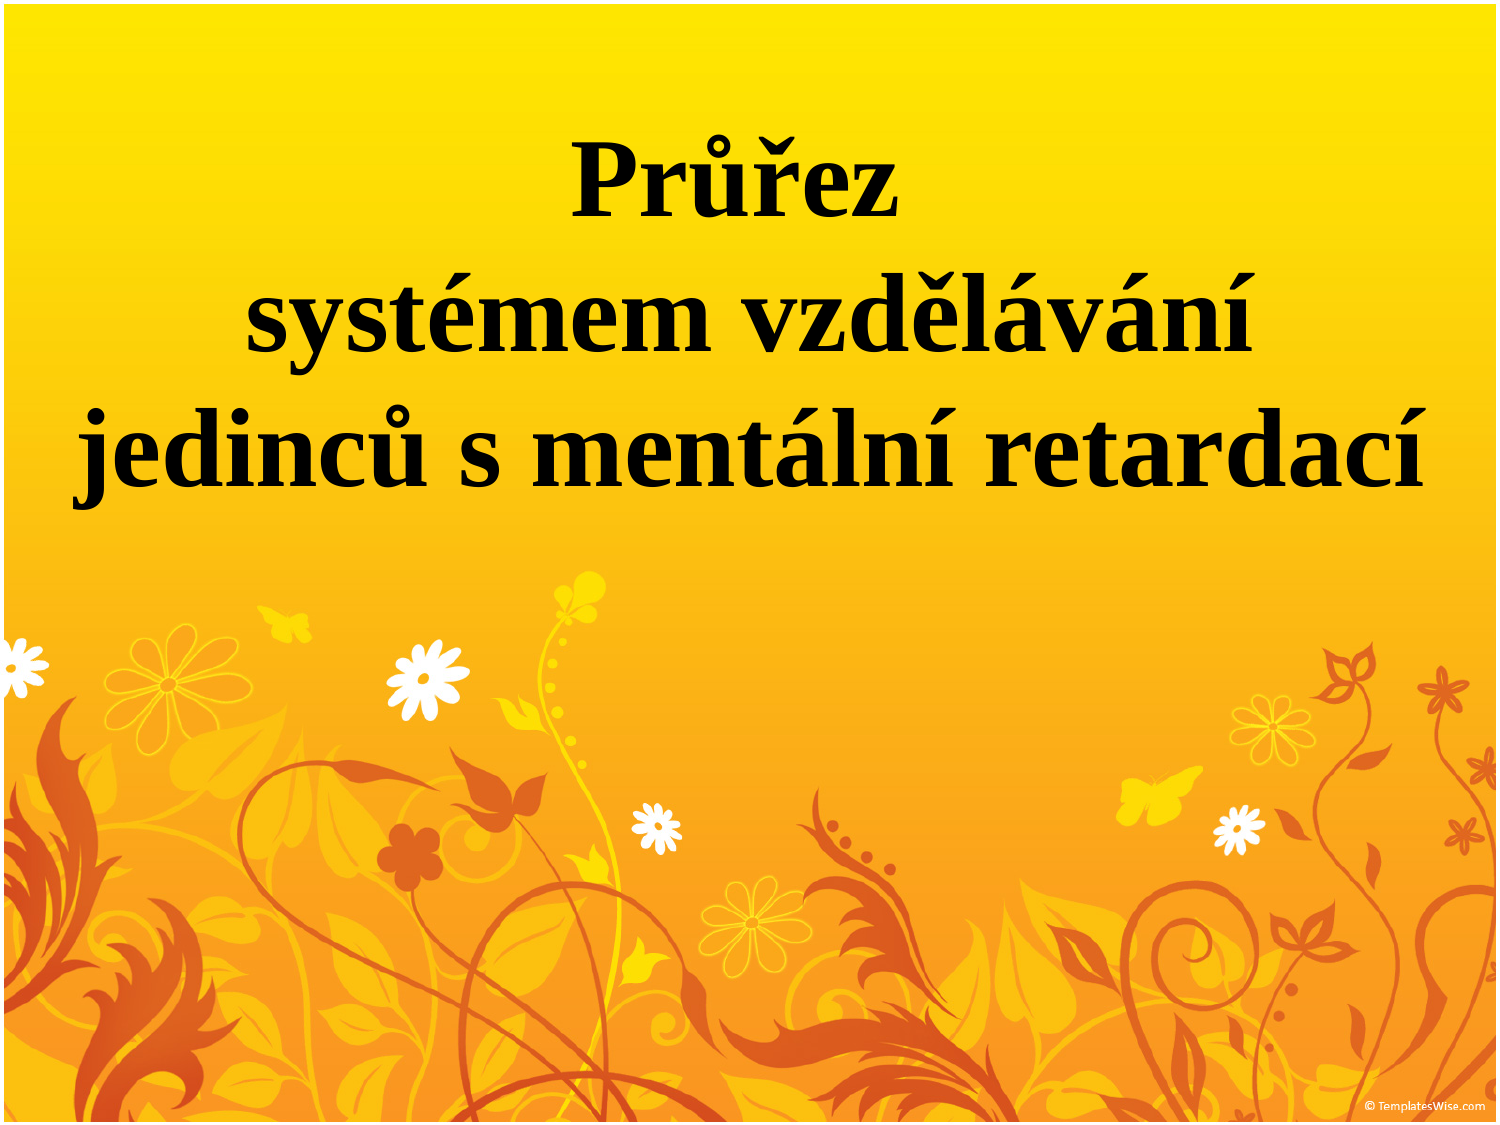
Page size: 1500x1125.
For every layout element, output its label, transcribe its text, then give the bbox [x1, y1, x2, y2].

picture [0, 0, 1500, 1125]
title Průřez systémem vzdělávání jedinců s mentální retardací [41, 101, 1459, 622]
